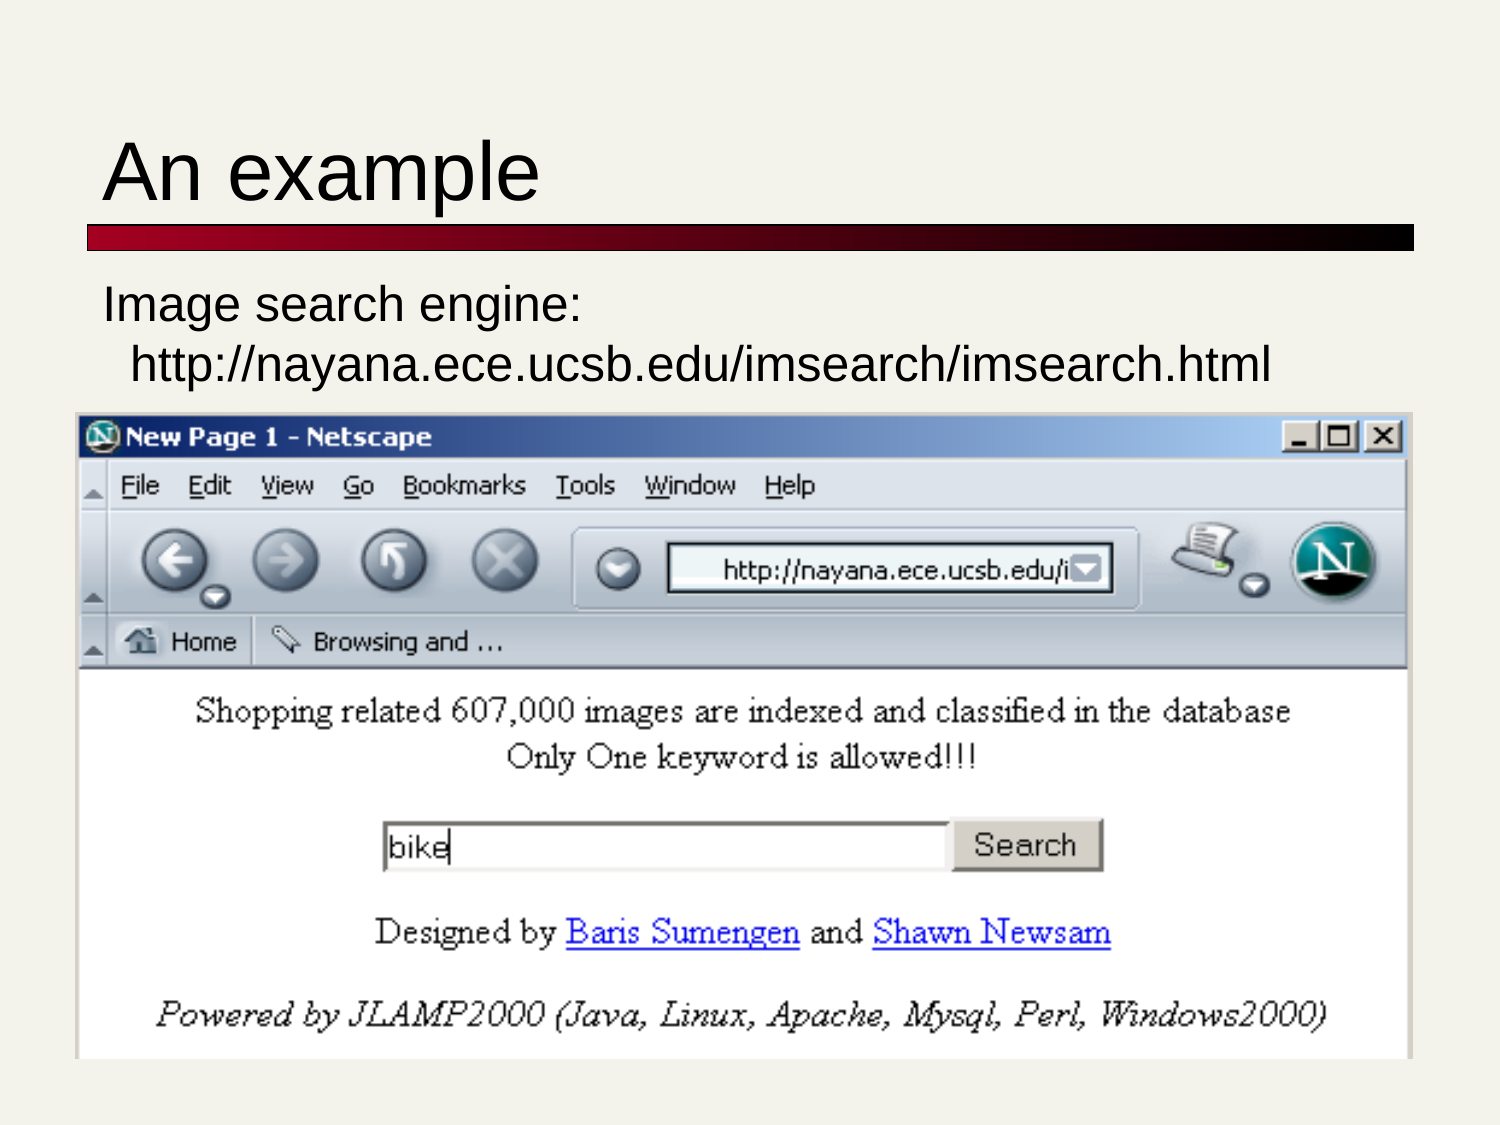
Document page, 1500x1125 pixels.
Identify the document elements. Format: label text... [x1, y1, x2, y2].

text_box Image search engine: http://nayana.ece.ucsb.edu/imsearch/imsearch.html [87, 263, 1463, 399]
picture [74, 412, 1413, 1059]
title An example [87, 62, 1413, 226]
